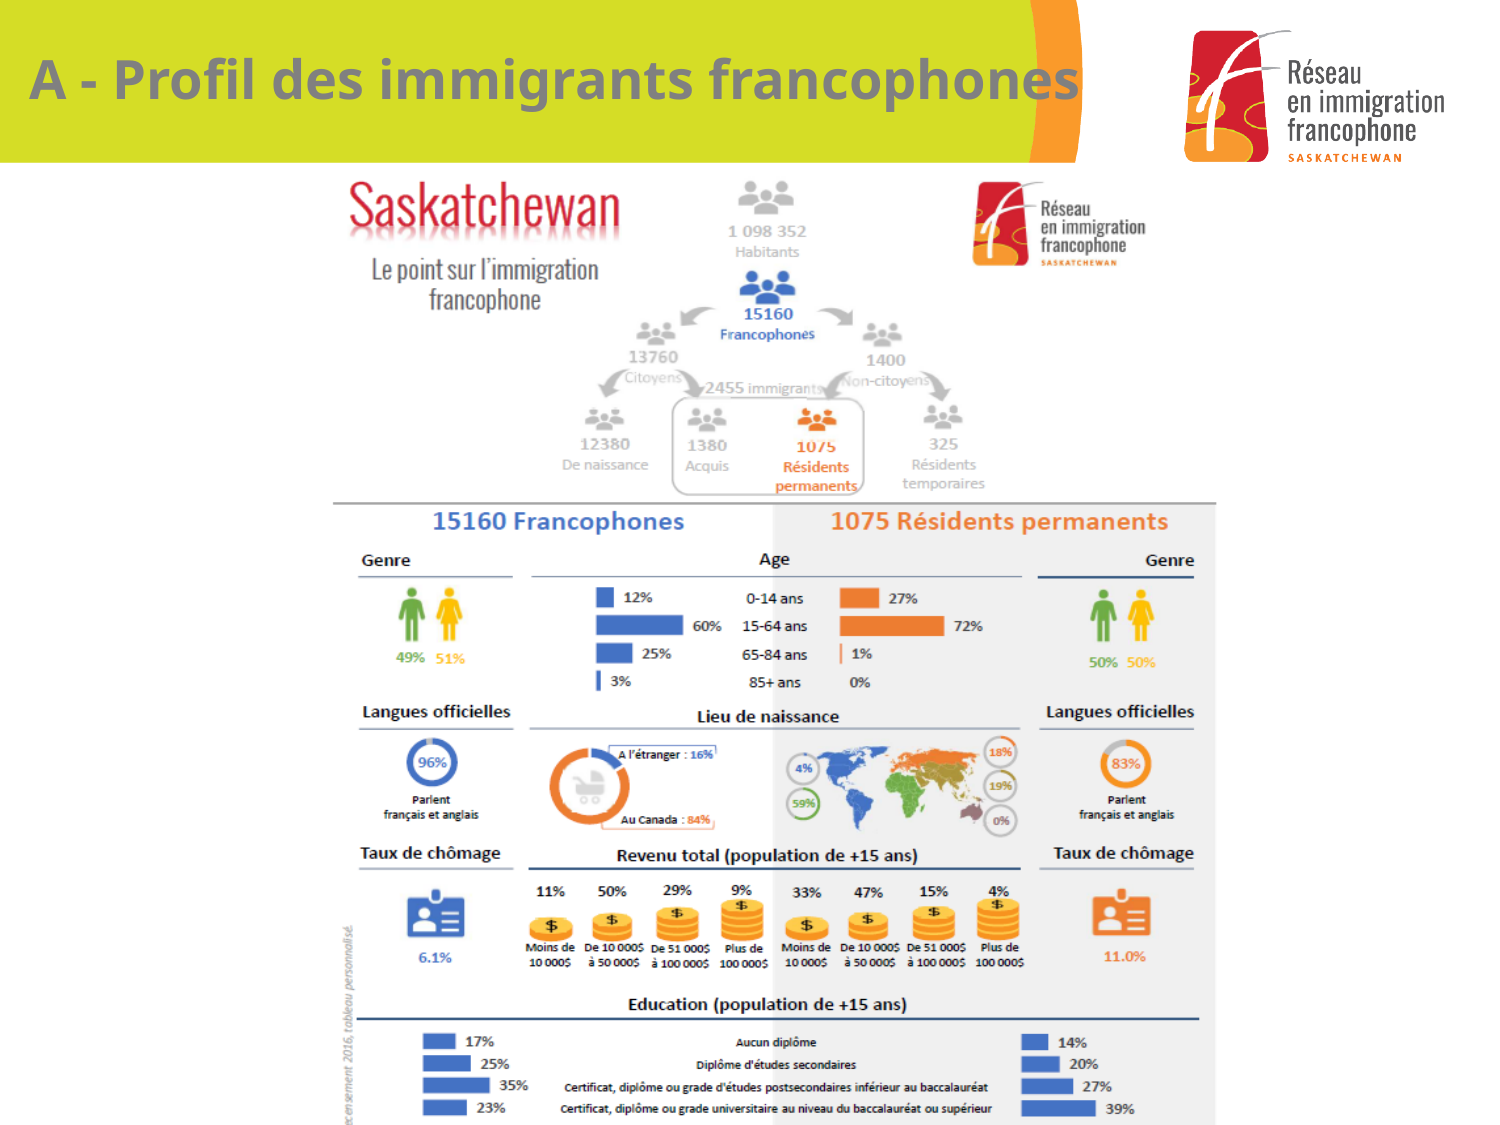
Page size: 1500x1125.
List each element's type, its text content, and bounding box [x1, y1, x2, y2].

title A - Profil des immigrants francophones [29, 45, 1152, 163]
picture [0, 0, 1500, 1125]
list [324, 172, 1223, 1125]
